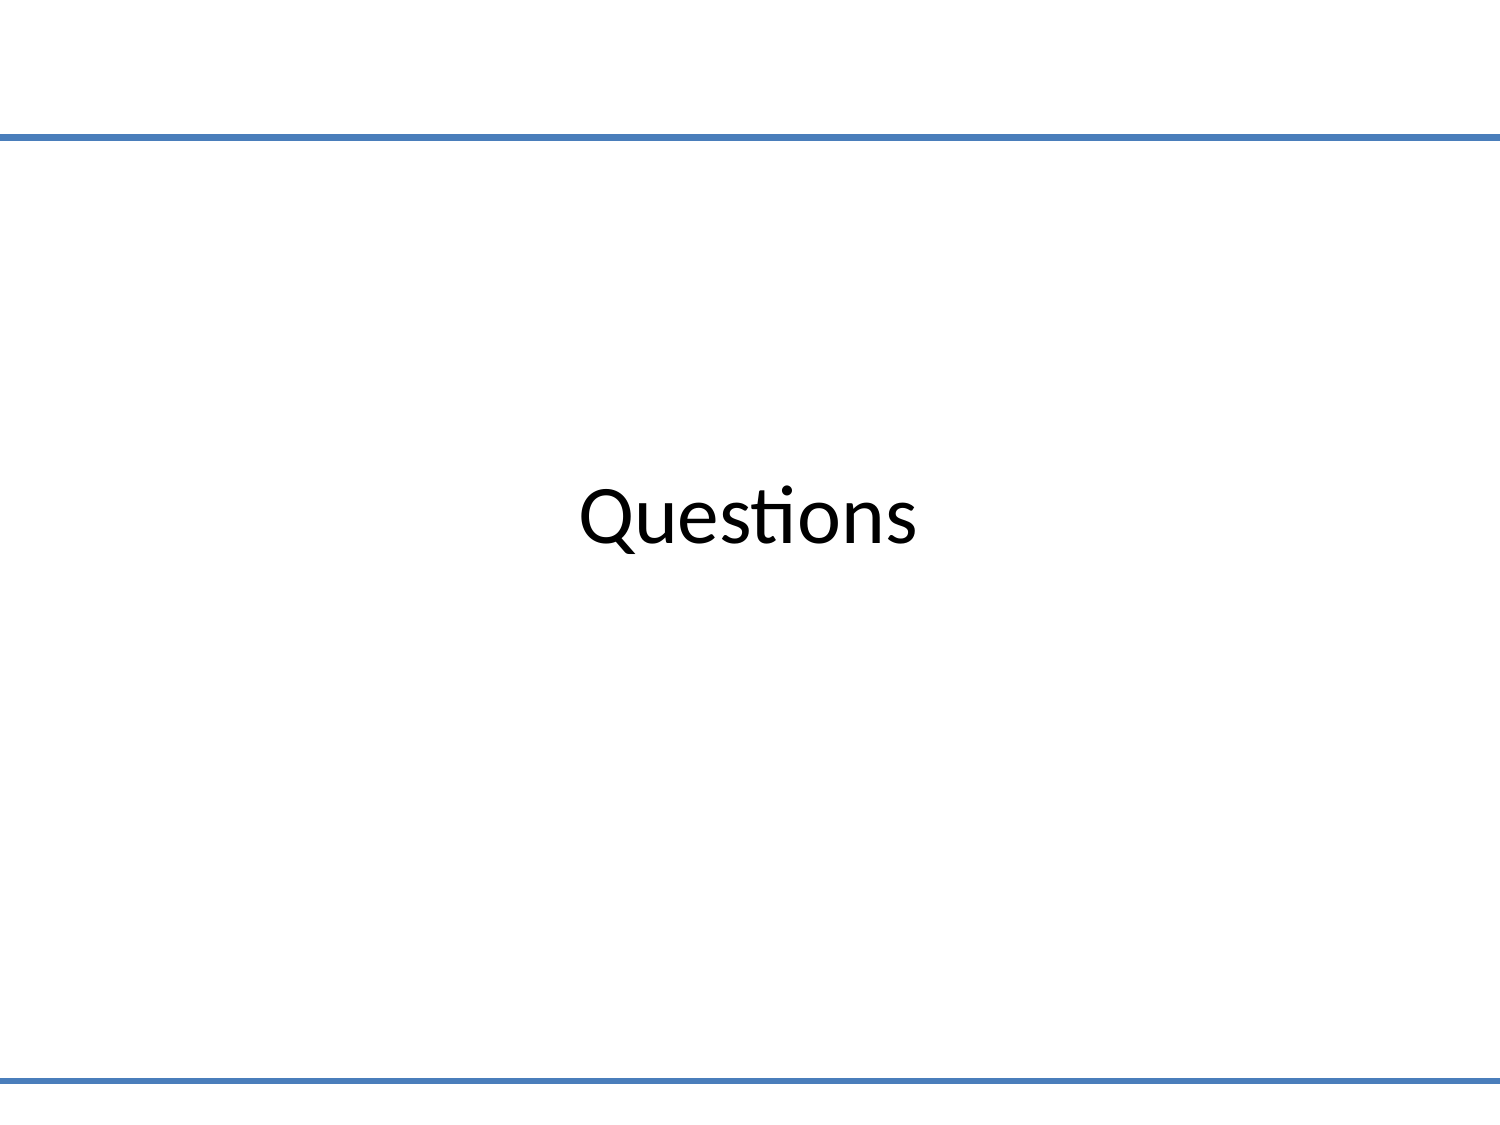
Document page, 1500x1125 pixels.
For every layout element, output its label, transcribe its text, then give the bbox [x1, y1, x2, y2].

text_box Questions [563, 452, 933, 568]
